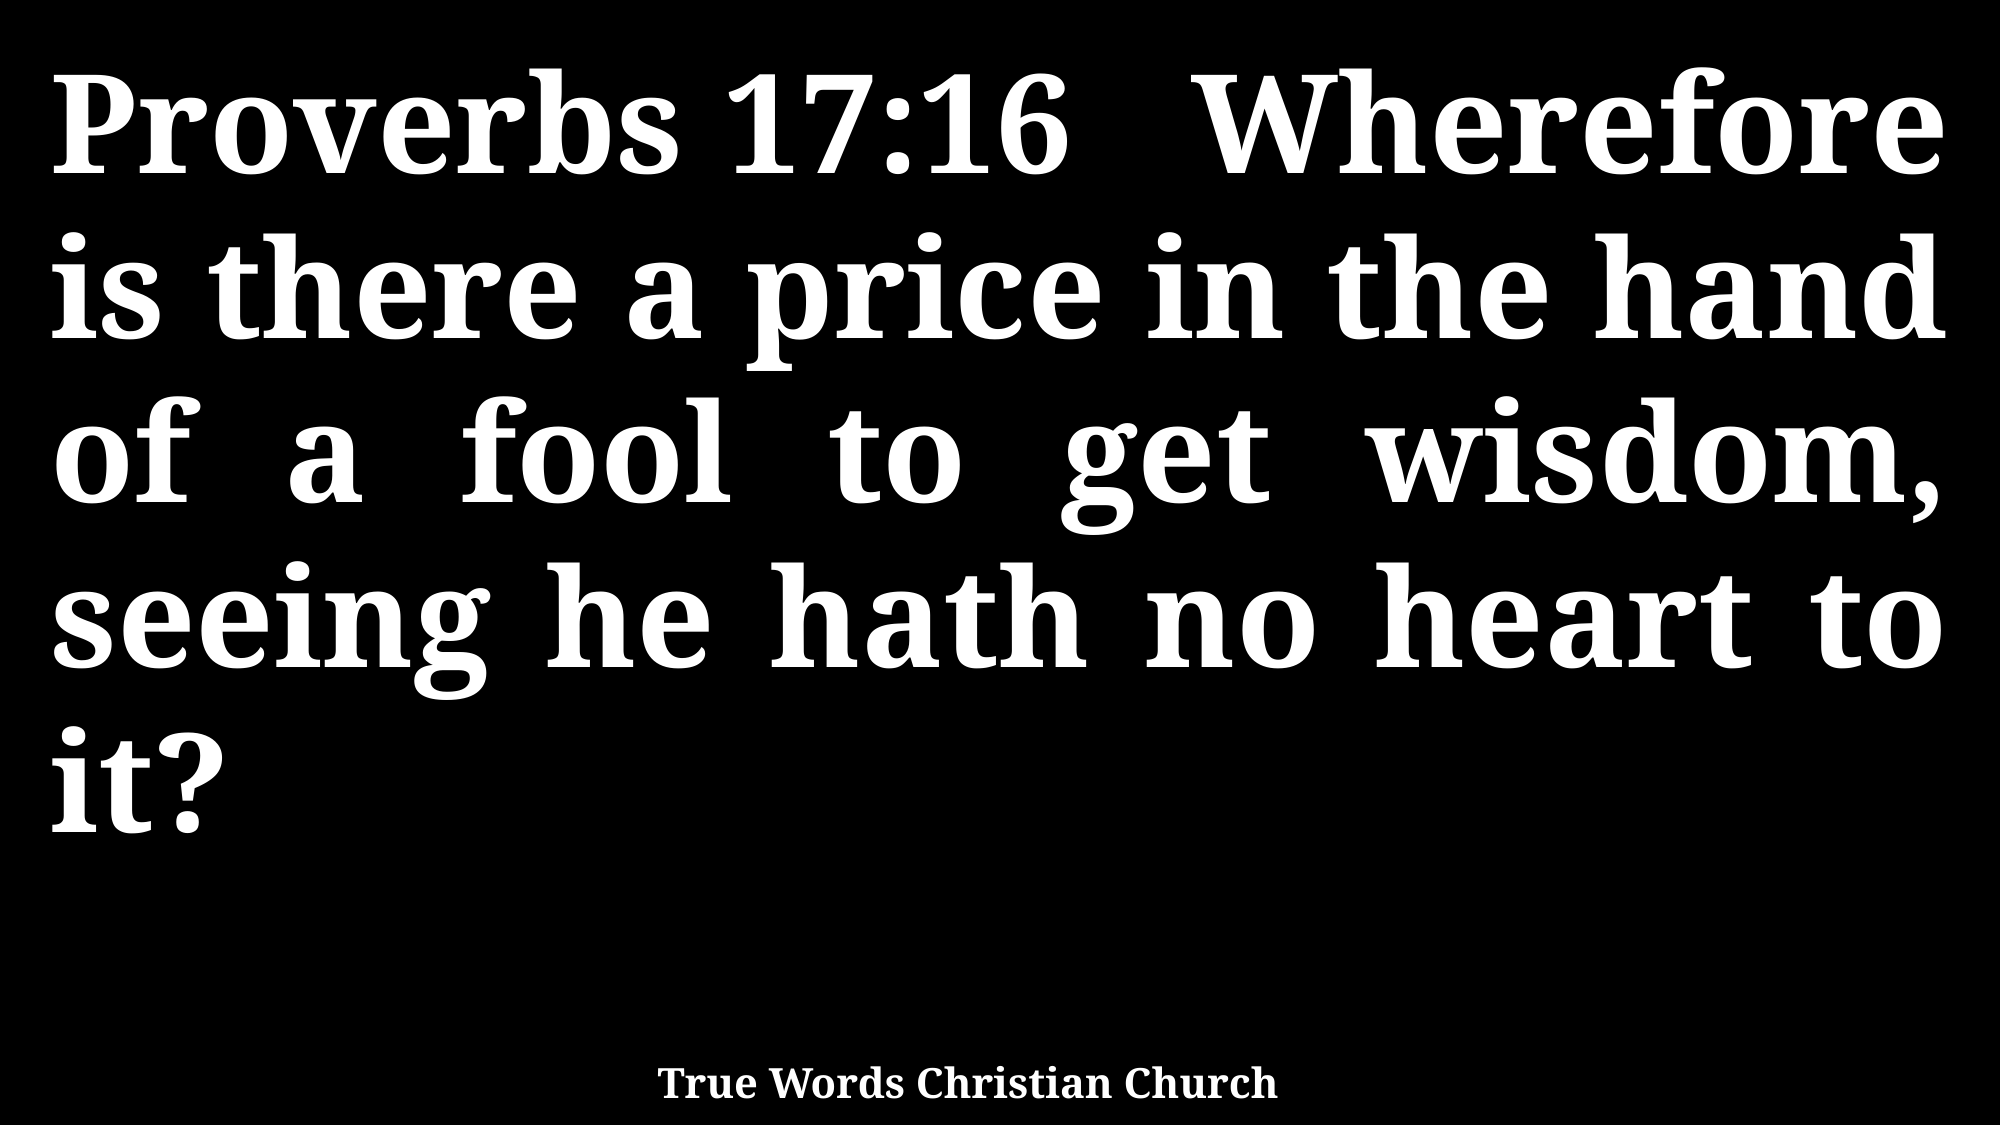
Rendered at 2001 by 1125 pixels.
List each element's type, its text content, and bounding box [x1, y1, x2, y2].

text_box True Words Christian Church [642, 1049, 1294, 1114]
text_box Proverbs 17:16 Wherefore is there a price in the hand of a fool to get wisdom, seeing he hath no heart to it? [35, 28, 1965, 868]
